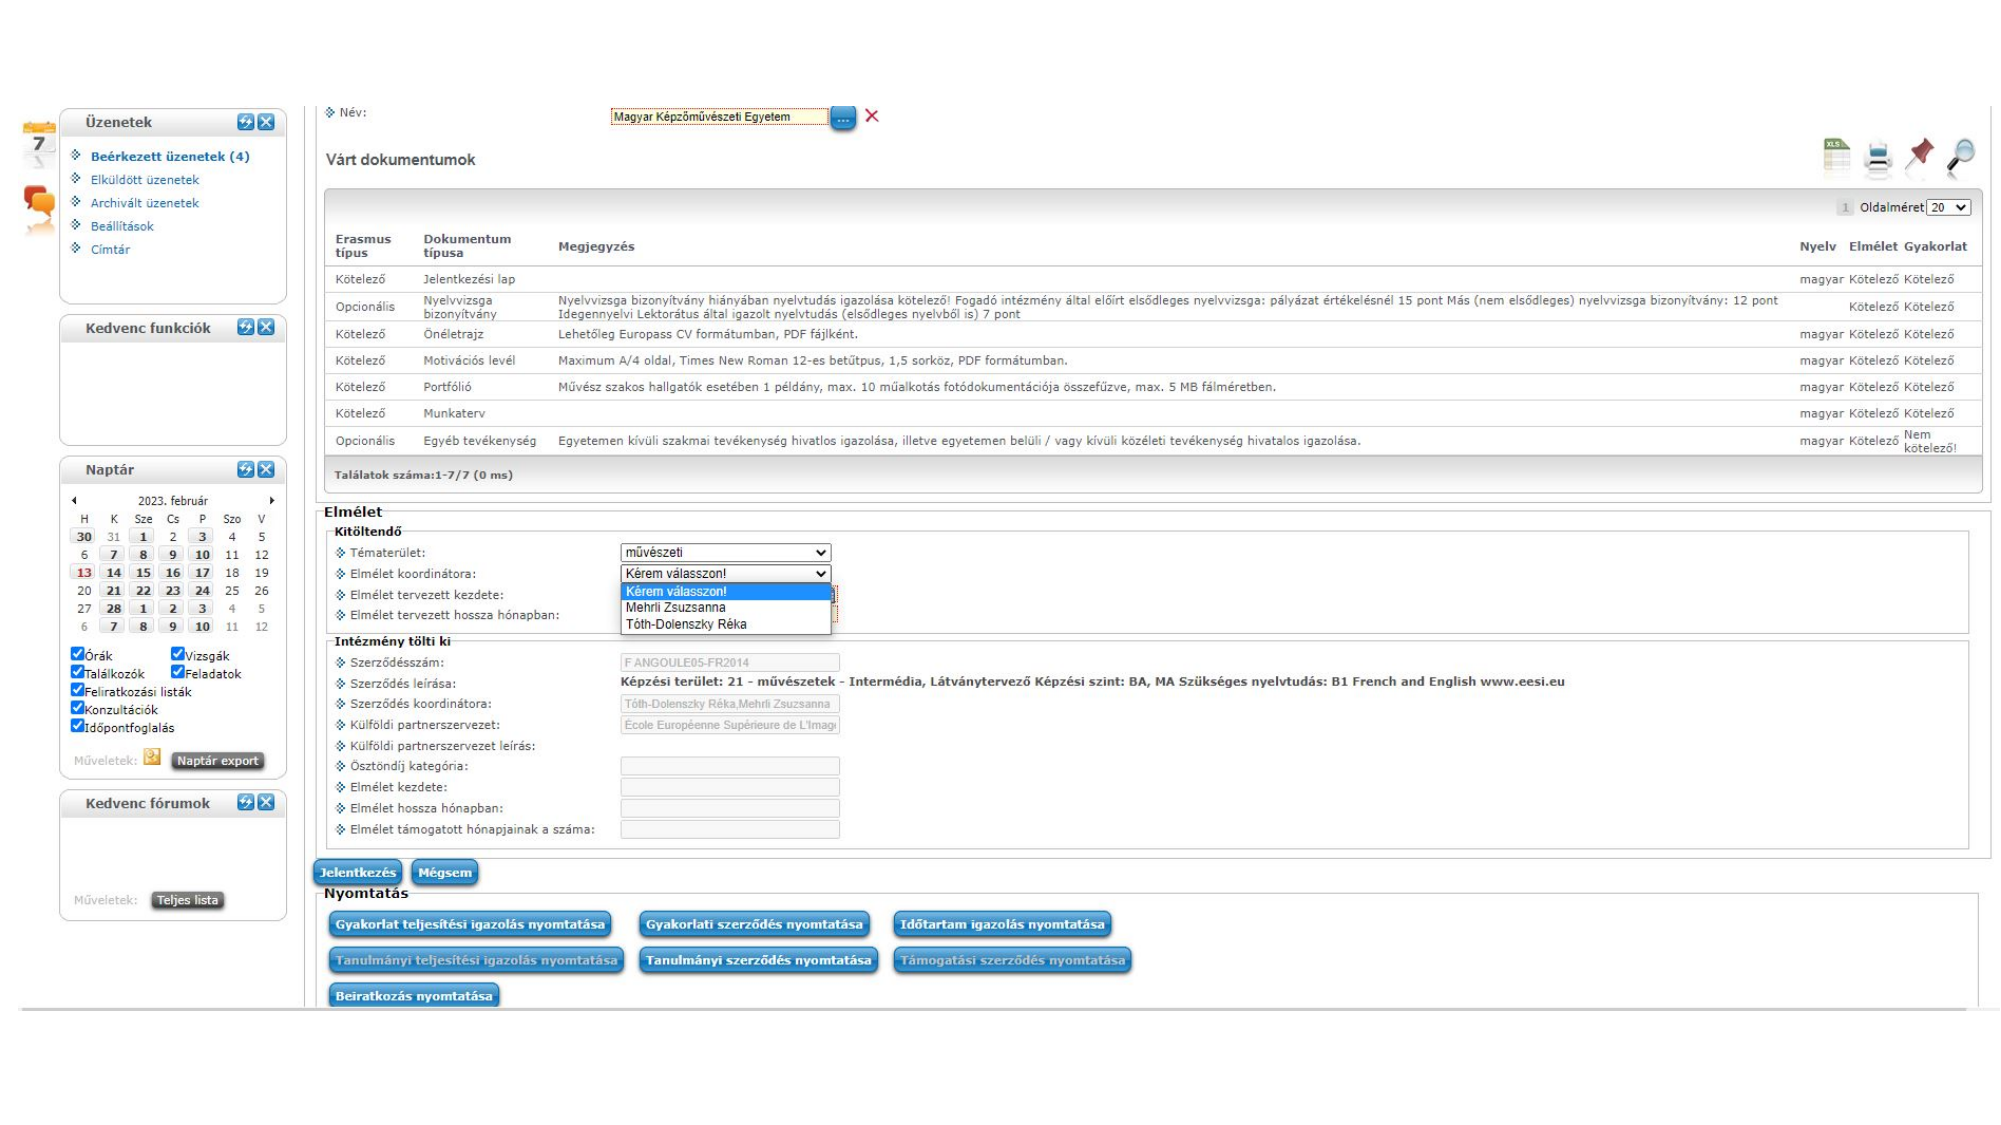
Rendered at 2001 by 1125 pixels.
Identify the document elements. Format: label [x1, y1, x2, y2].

picture [18, 106, 2000, 1011]
